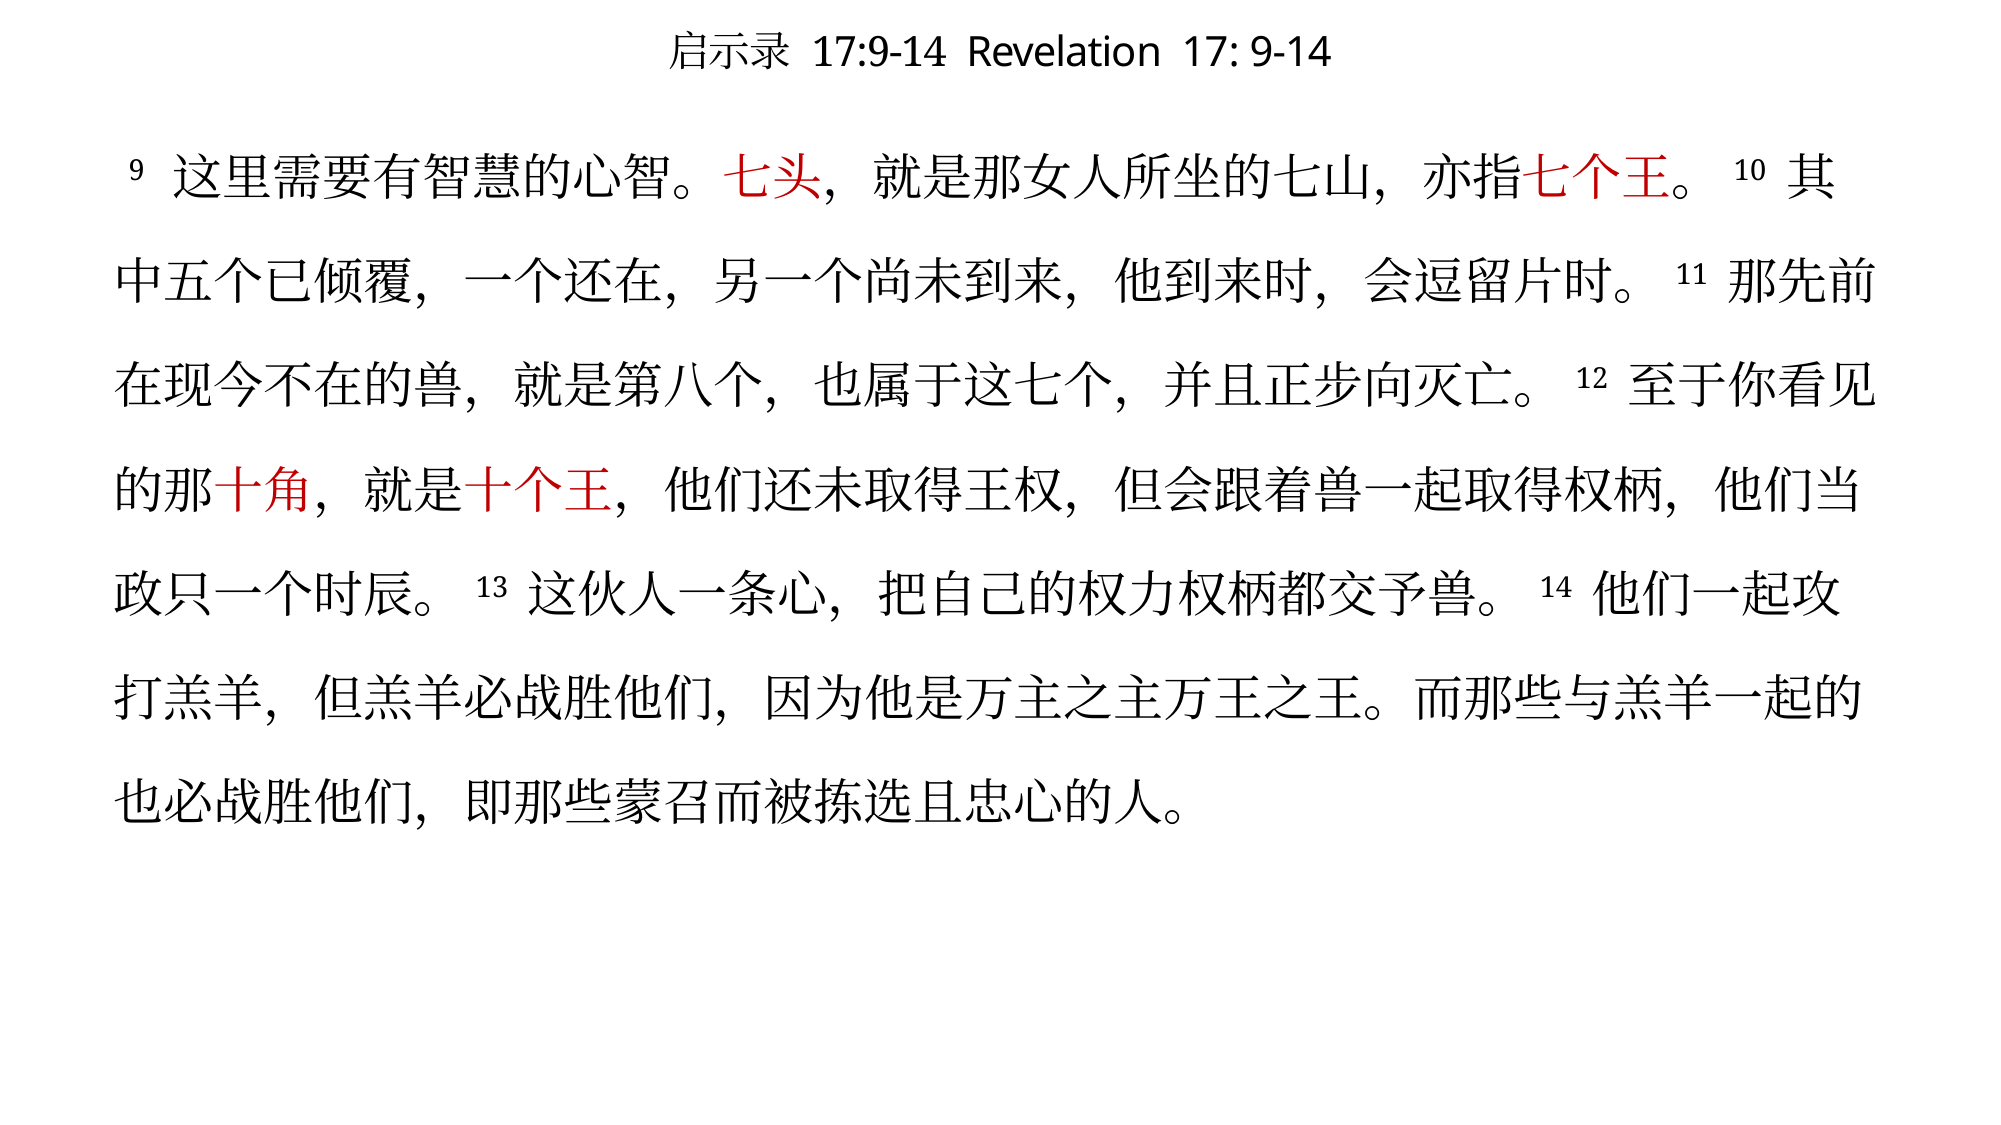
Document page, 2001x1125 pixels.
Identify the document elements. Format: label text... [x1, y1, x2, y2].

title 启示录 17:9-14 Revelation 17: 9-14 [137, 4, 1863, 94]
list 9 这里需要有智慧的心智。七头，就是那女人所坐的七山，亦指七个王。10 其中五个已倾覆，一个还在，另一个尚未到来，他到来时，会逗留片时。11 那先前在现今不在的兽，就是第八个，也属于这七个，并且正步向灭亡。12 至于你看见的那十角，就是十个王，他们还未取得王权，但会跟着兽一起取得权柄，他们当政只一个时辰。13 这伙人一条心，把自己的权力权柄都交予兽。14 他们一起攻打羔羊，但羔羊必战胜他们，因为他是万主之主万王之王。而那些与羔羊一起的也必战胜他们，即那些蒙召而被拣选且忠心的人。 [98, 94, 1896, 1067]
